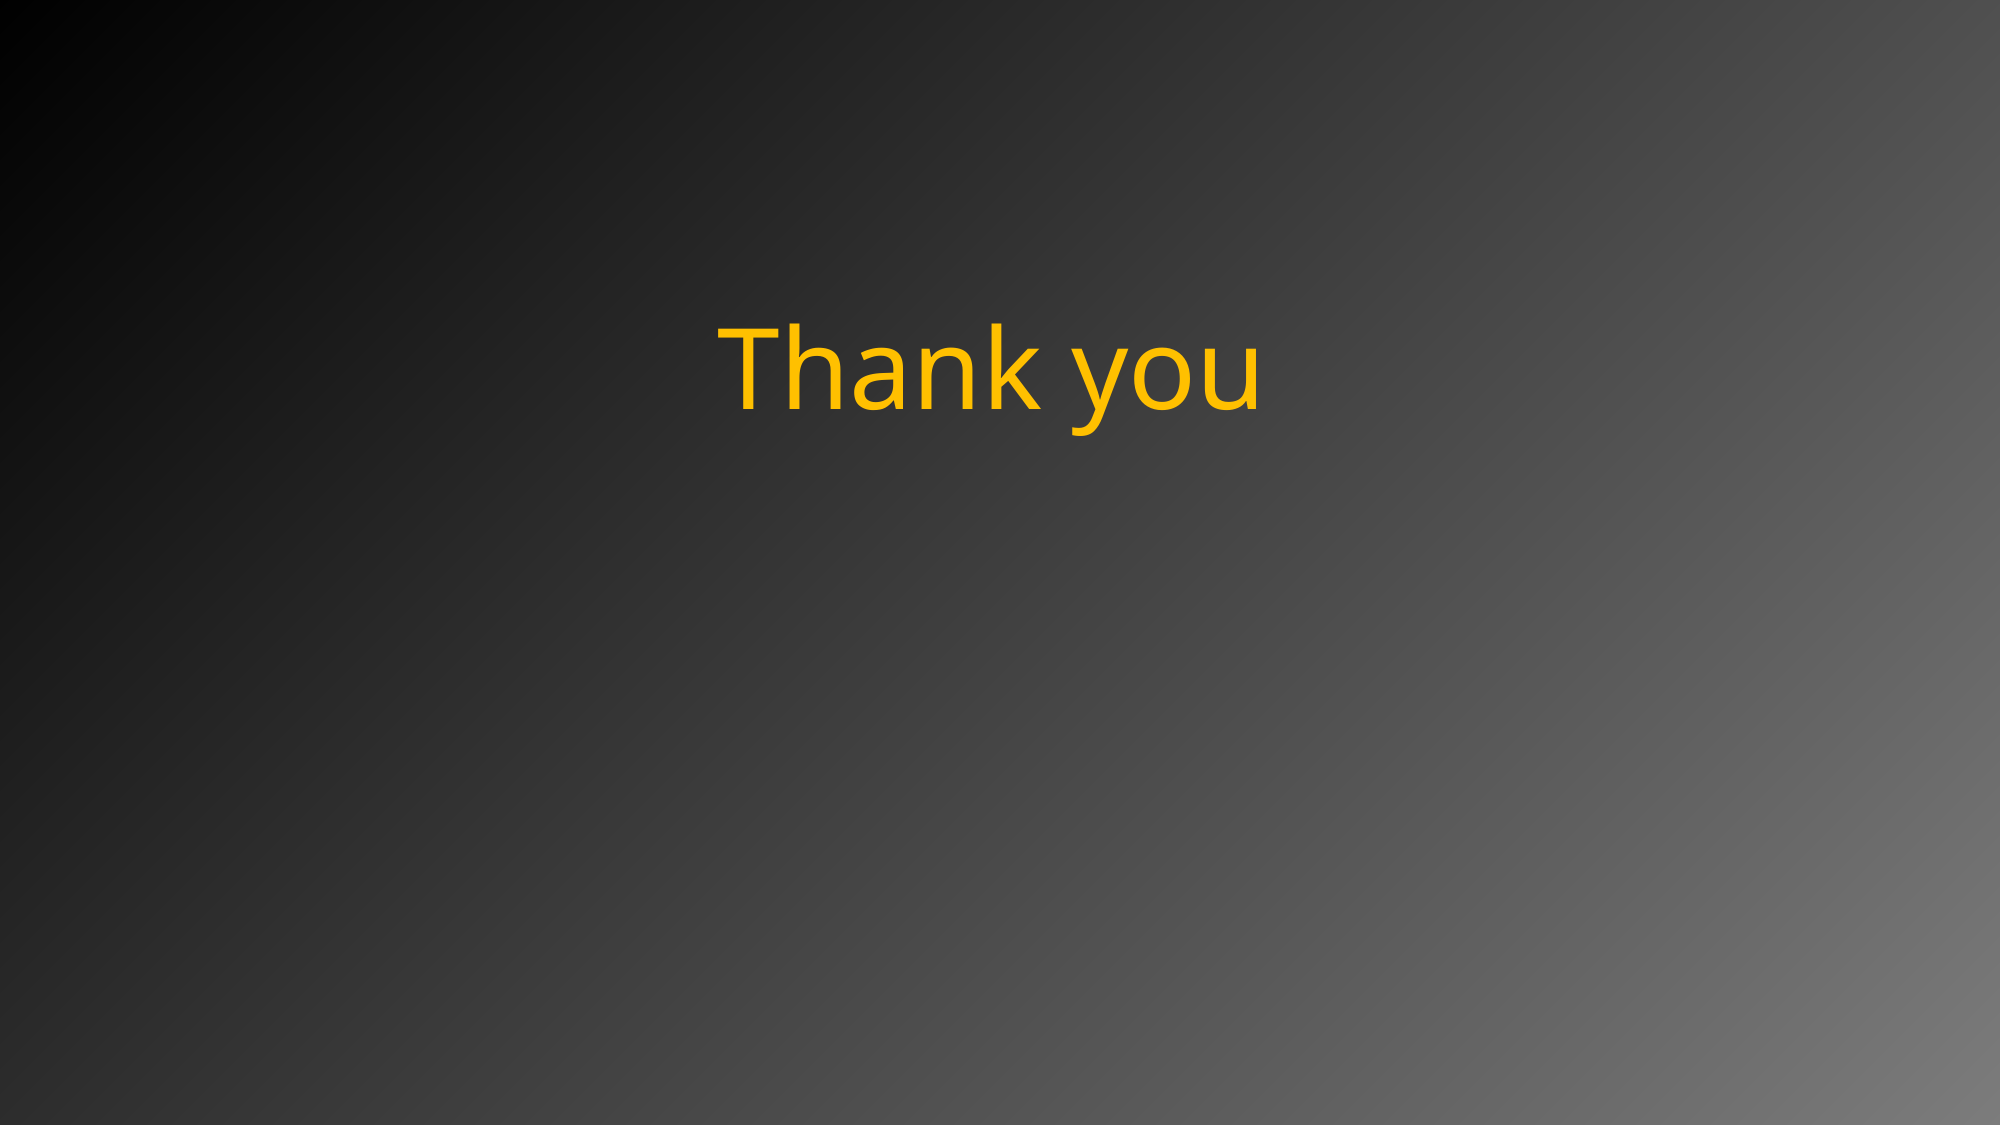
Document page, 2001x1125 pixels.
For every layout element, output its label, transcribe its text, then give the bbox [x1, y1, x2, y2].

title Thank you [129, 264, 1855, 483]
